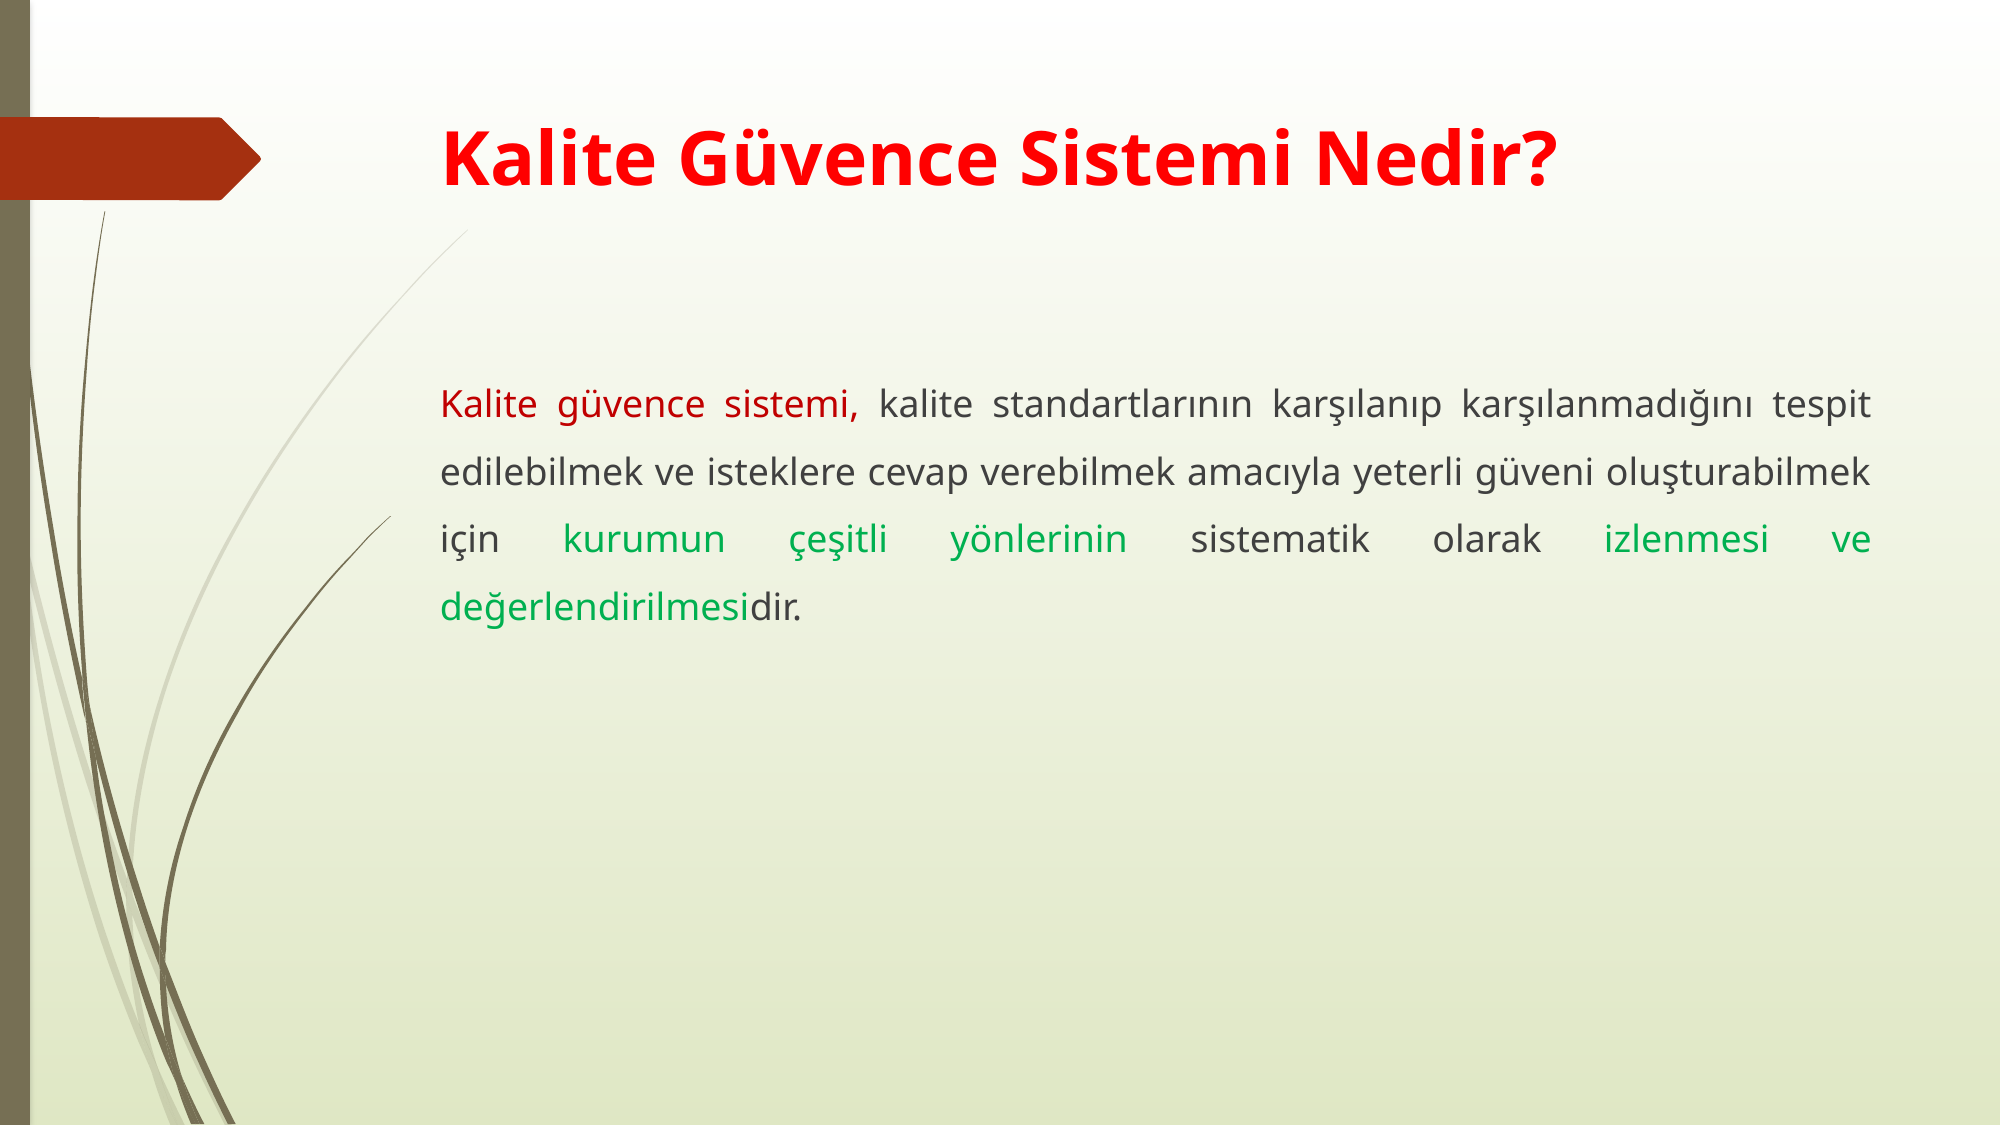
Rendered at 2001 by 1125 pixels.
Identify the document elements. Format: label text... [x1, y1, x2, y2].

title Kalite Güvence Sistemi Nedir? [425, 102, 1888, 313]
list Kalite güvence sistemi, kalite standartlarının karşılanıp karşılanmadığını tespit edilebilmek ve isteklere cevap verebilmek amacıyla yeterli güveni oluşturabilmek için kurumun çeşitli yönlerinin sistematik olarak izlenmesi ve değerlendirilmesidir. [424, 350, 1888, 970]
